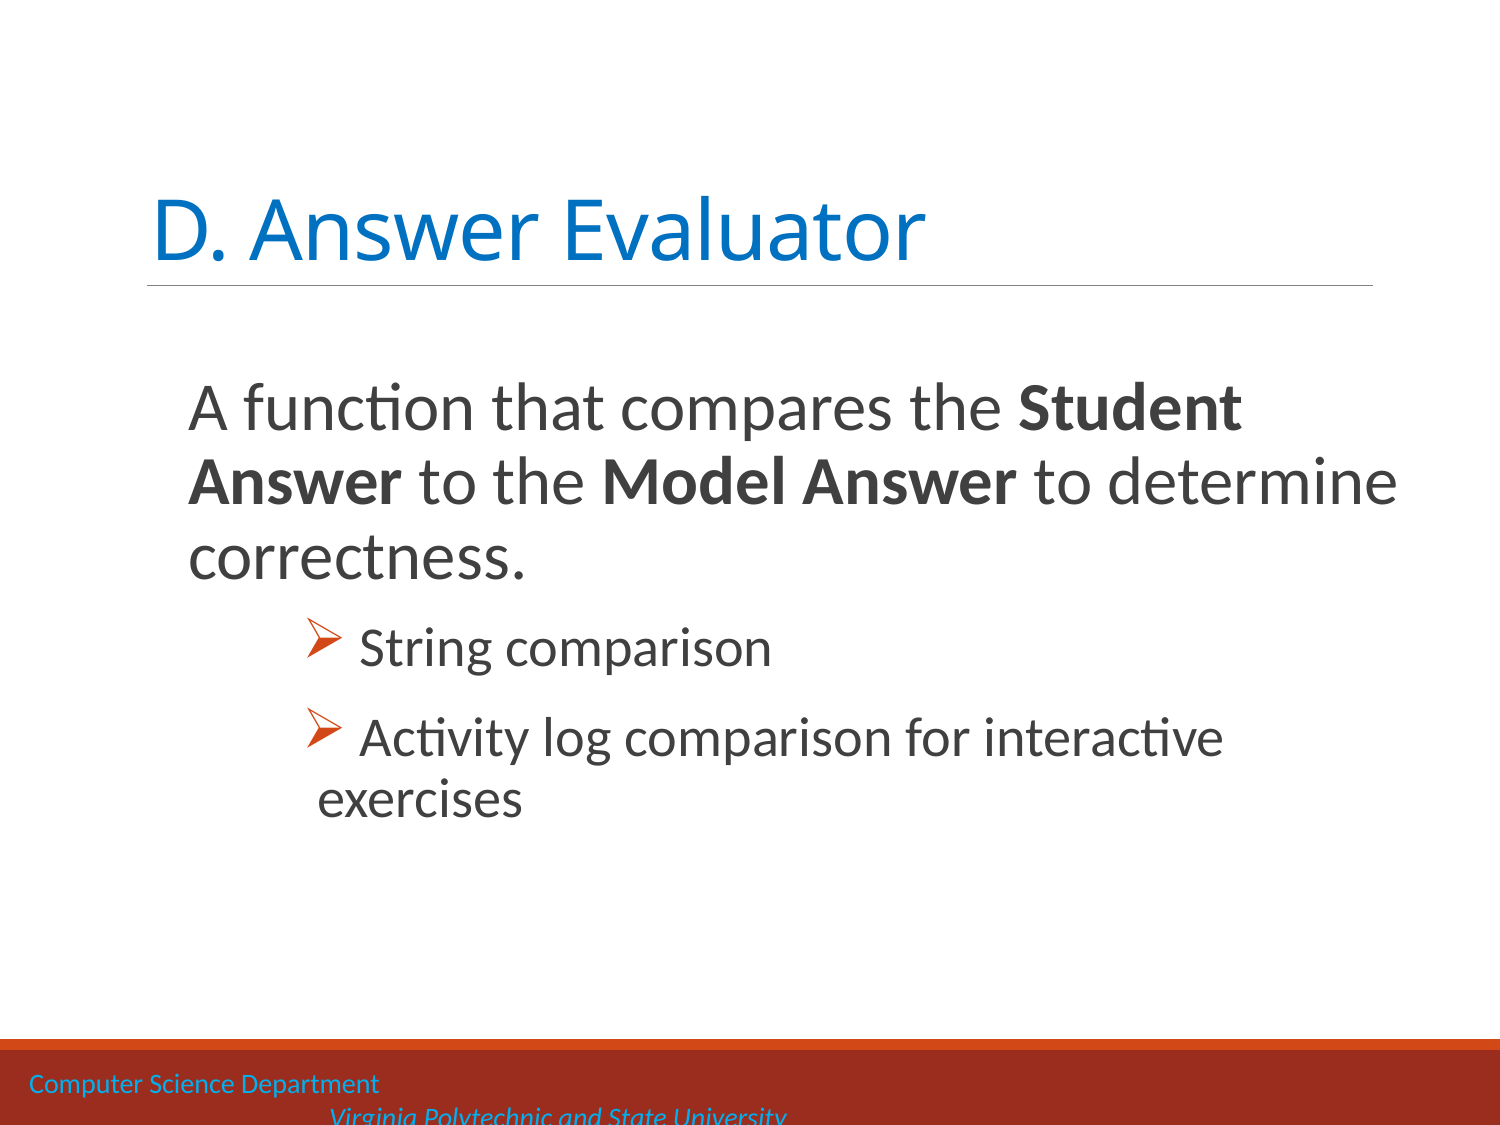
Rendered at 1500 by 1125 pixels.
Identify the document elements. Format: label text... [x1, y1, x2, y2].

text_box String comparison Activity log comparison for interactive exercises [287, 610, 1296, 836]
title D. Answer Evaluator [135, 47, 1373, 285]
list A function that compares the Student Answer to the Model Answer to determine correctness. [173, 364, 1411, 527]
text_box Computer Science Department Virginia Polytechnic and State University [14, 1058, 1493, 1125]
